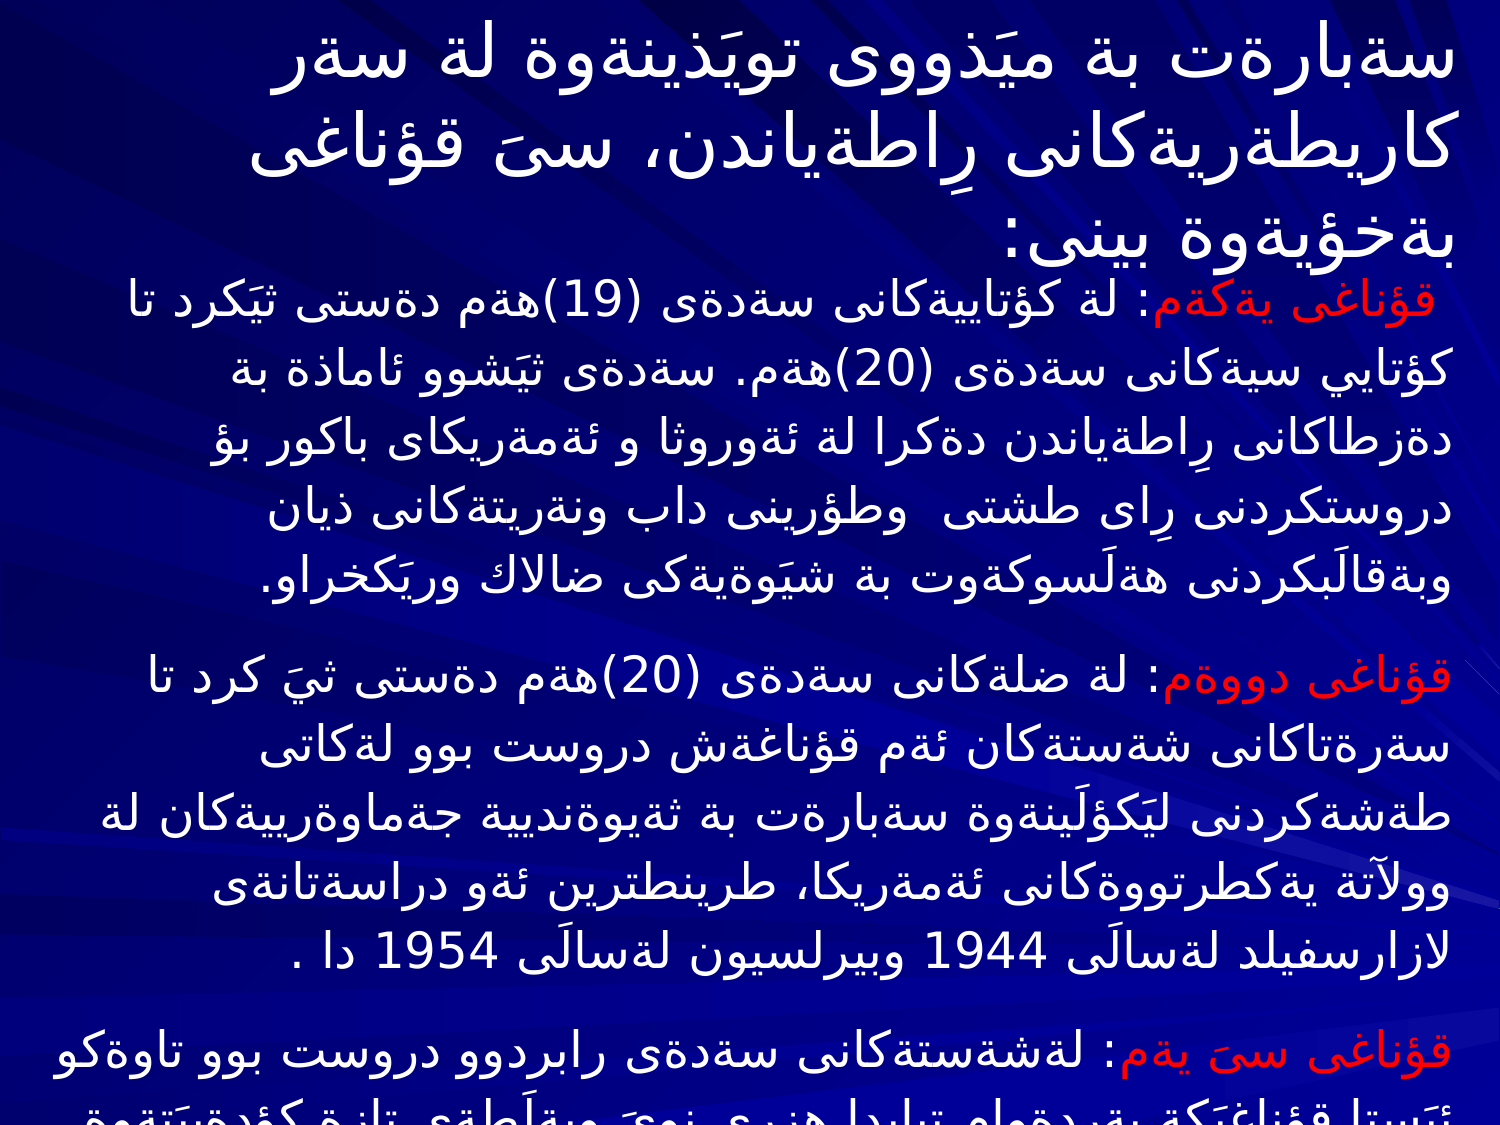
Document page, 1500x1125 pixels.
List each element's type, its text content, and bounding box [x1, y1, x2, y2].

title سةبارةت بة ميَذووى تويَذينةوة لة سةر كاريطةريةكانى رِاطةياندن، سىَ قؤناغى بةخؤيةوة بينى: [12, 24, 1475, 249]
list قؤناغى يةكةم: لة كؤتاييةكانى سةدةى (19)هةم دةستى ثيَكرد تا كؤتايي سيةكانى سةدةى (20)هةم. سةدةى ثيَشوو ئاماذة بة دةزطاكانى رِاطةياندن دةكرا لة ئةوروثا و ئةمةريكاى باكور بؤ دروستكردنى رِاى طشتى وطؤرينى داب ونةريتةكانى ذيان وبةقالَبكردنى هةلَسوكةوت بة شيَوةيةكى ضالاك وريَكخراو. قؤناغى دووةم: لة ضلةكانى سةدةى (20)هةم دةستى ثيَ كرد تا سةرةتاكانى شةستةكان ئةم قؤناغةش دروست بوو لةكاتى طةشةكردنى ليَكؤلَينةوة سةبارةت بة ثةيوةنديية جةماوةرييةكان لة وولآتة يةكطرتووةكانى ئةمةريكا، طرينطترين ئةو دراسةتانةى لازارسفيلد لةسالَى 1944 وبيرلسيون لةسالَى 1954 دا . قؤناغى سىَ يةم: لةشةستةكانى سةدةى رابردوو دروست بوو تاوةكو ئيَستا قؤناغيَكة بةردةوام تيايدا هزرى نوىَ وبةلَطةى تازة كؤدةبيَتةوة لةسةر كاريطةرى ثةيوةنديية جةماوةرييةكان وبةتايبةتيش TV وضاثةمةنيةكان. طرينطترين دراسةتةكانى كى (Key) لةسالَى 1961 وهلوران لة سالَى 1964 دا. [12, 249, 1488, 1100]
